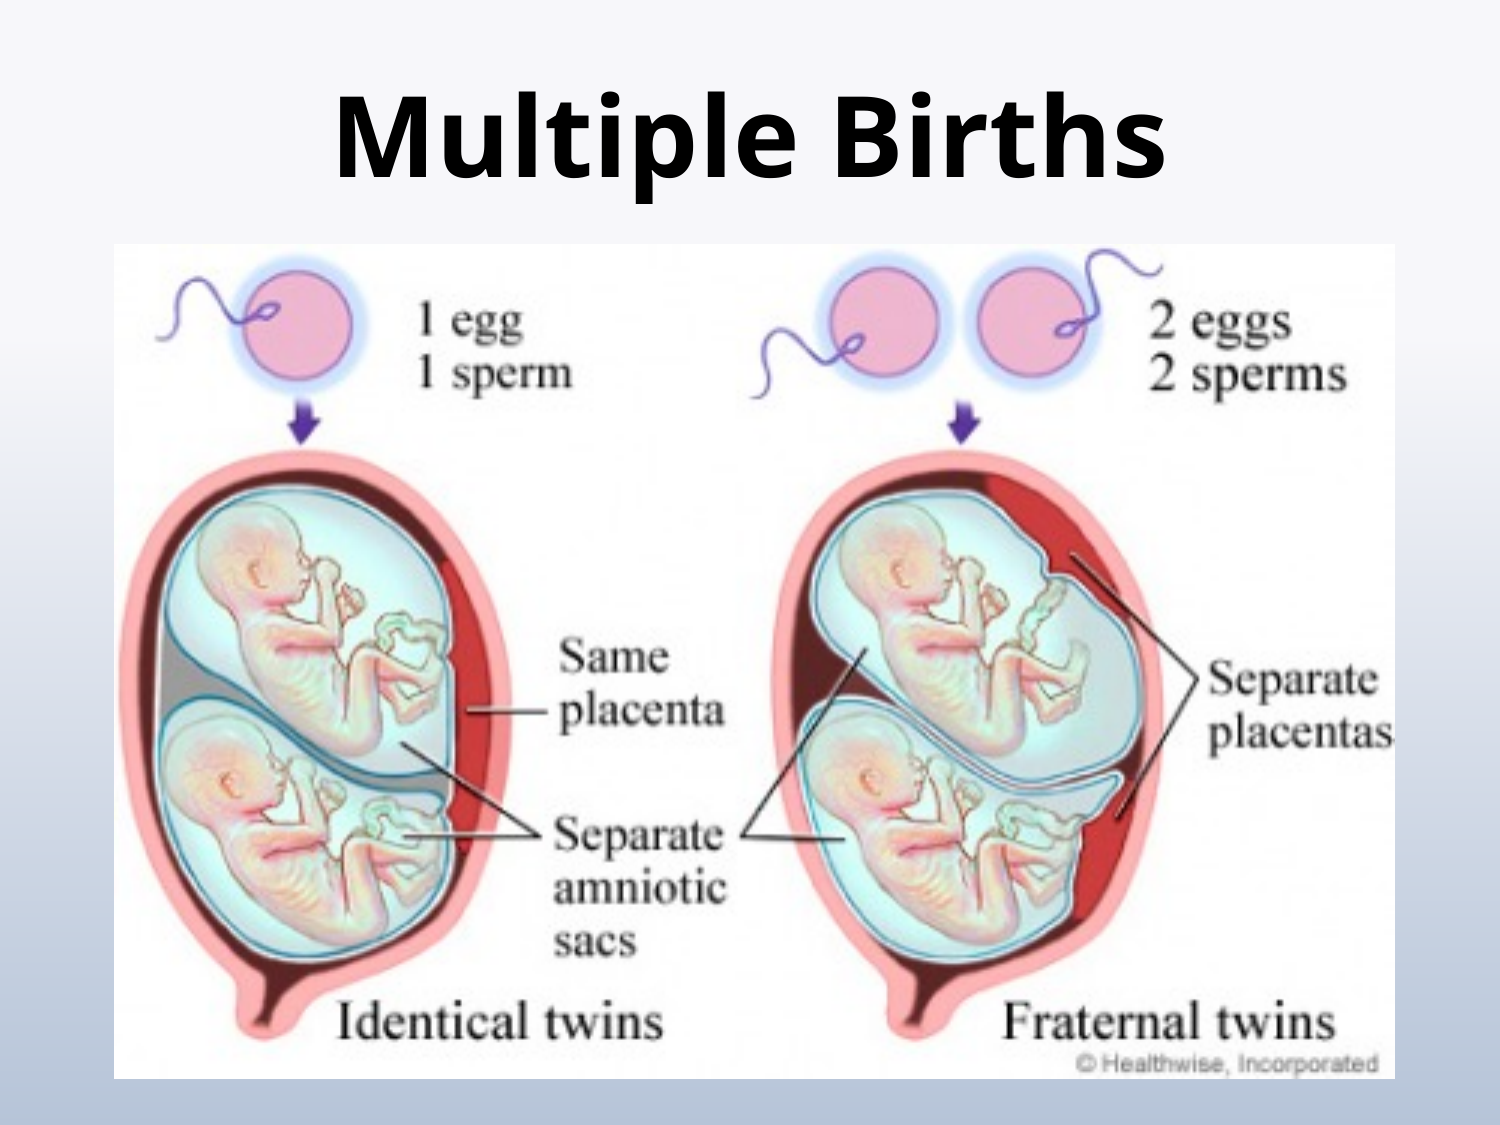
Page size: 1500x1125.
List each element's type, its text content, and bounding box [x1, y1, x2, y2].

title Multiple Births [150, 37, 1350, 242]
picture [112, 242, 1397, 1081]
